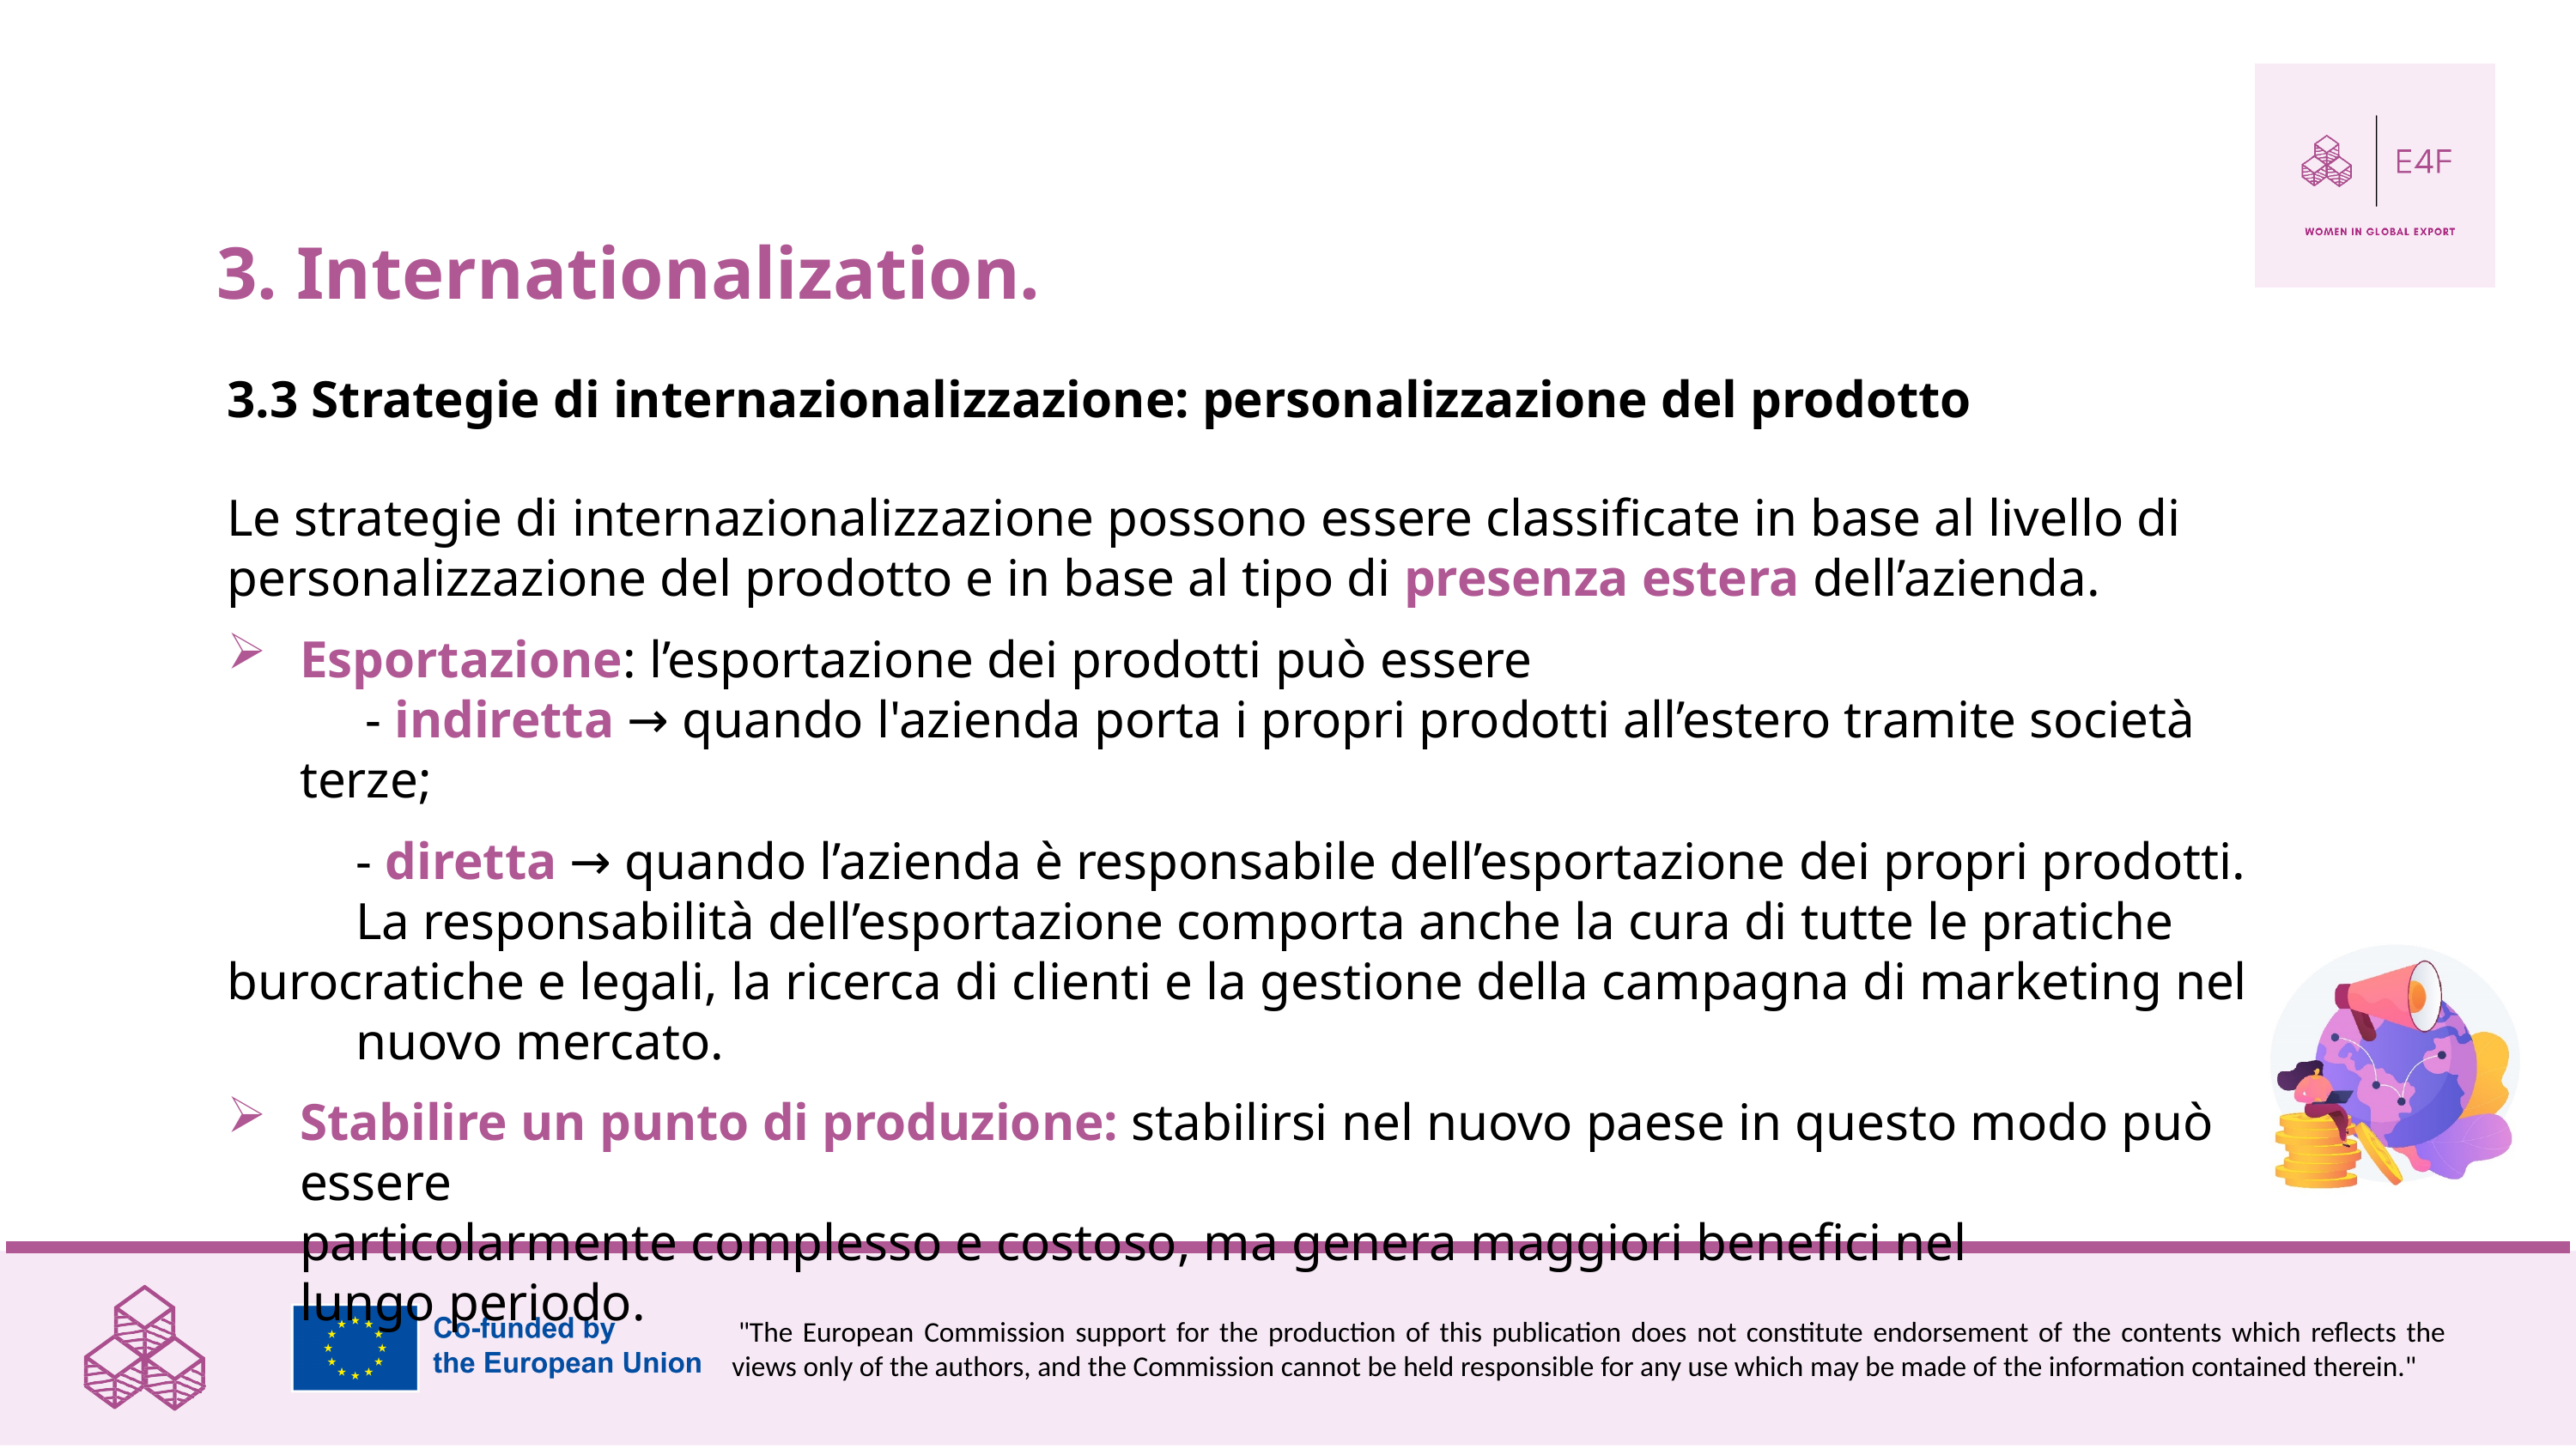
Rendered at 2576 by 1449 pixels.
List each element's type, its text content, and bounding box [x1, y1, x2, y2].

text_box 3. Internationalization. [204, 221, 2222, 320]
picture [2254, 64, 2495, 288]
text_box Le strategie di internazionalizzazione possono essere classificate in base al livello di personalizzazione del prodotto e in base al tipo di presenza estera dell’azienda. Esportazione: l’esportazione dei prodotti può essere - indiretta → quando l'azienda porta i propri prodotti all’estero tramite società terze; - diretta → quando l’azienda è responsabile dell’esportazione dei propri prodotti. La responsabilità dell’esportazione comporta anche la cura di tutte le pratiche burocratiche e legali, la ricerca di clienti e la gestione della campagna di marketing nel nuovo mercato. Stabilire un punto di produzione: stabilirsi nel nuovo paese in questo modo può essere particolarmente complesso e costoso, ma genera maggiori benefici nel lungo periodo. [214, 479, 2330, 1419]
picture [161, 1341, 176, 1351]
picture [83, 1364, 206, 1403]
picture [2233, 905, 2556, 1228]
picture [113, 1315, 176, 1351]
text_box 3.3 Strategie di internazionalizzazione: personalizzazione del prodotto [214, 361, 2093, 479]
